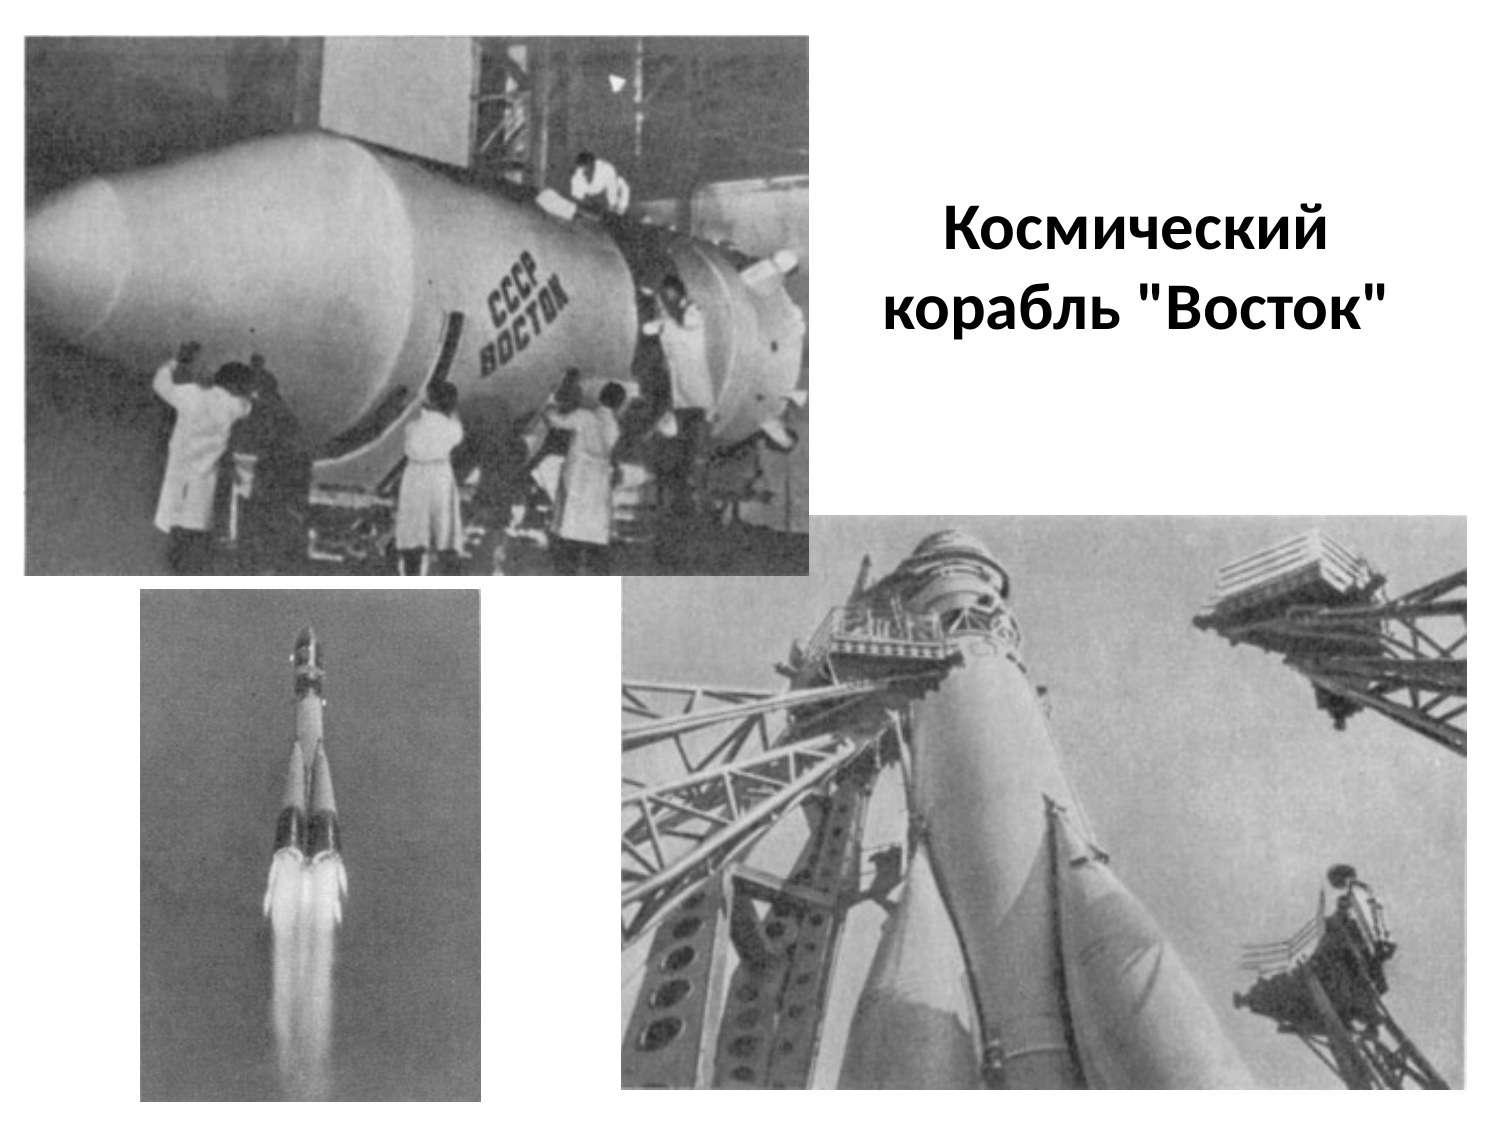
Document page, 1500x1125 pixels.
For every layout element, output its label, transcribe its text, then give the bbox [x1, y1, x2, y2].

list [140, 589, 481, 1102]
picture [23, 34, 1467, 1091]
text_box Космический корабль "Восток" [843, 175, 1430, 351]
